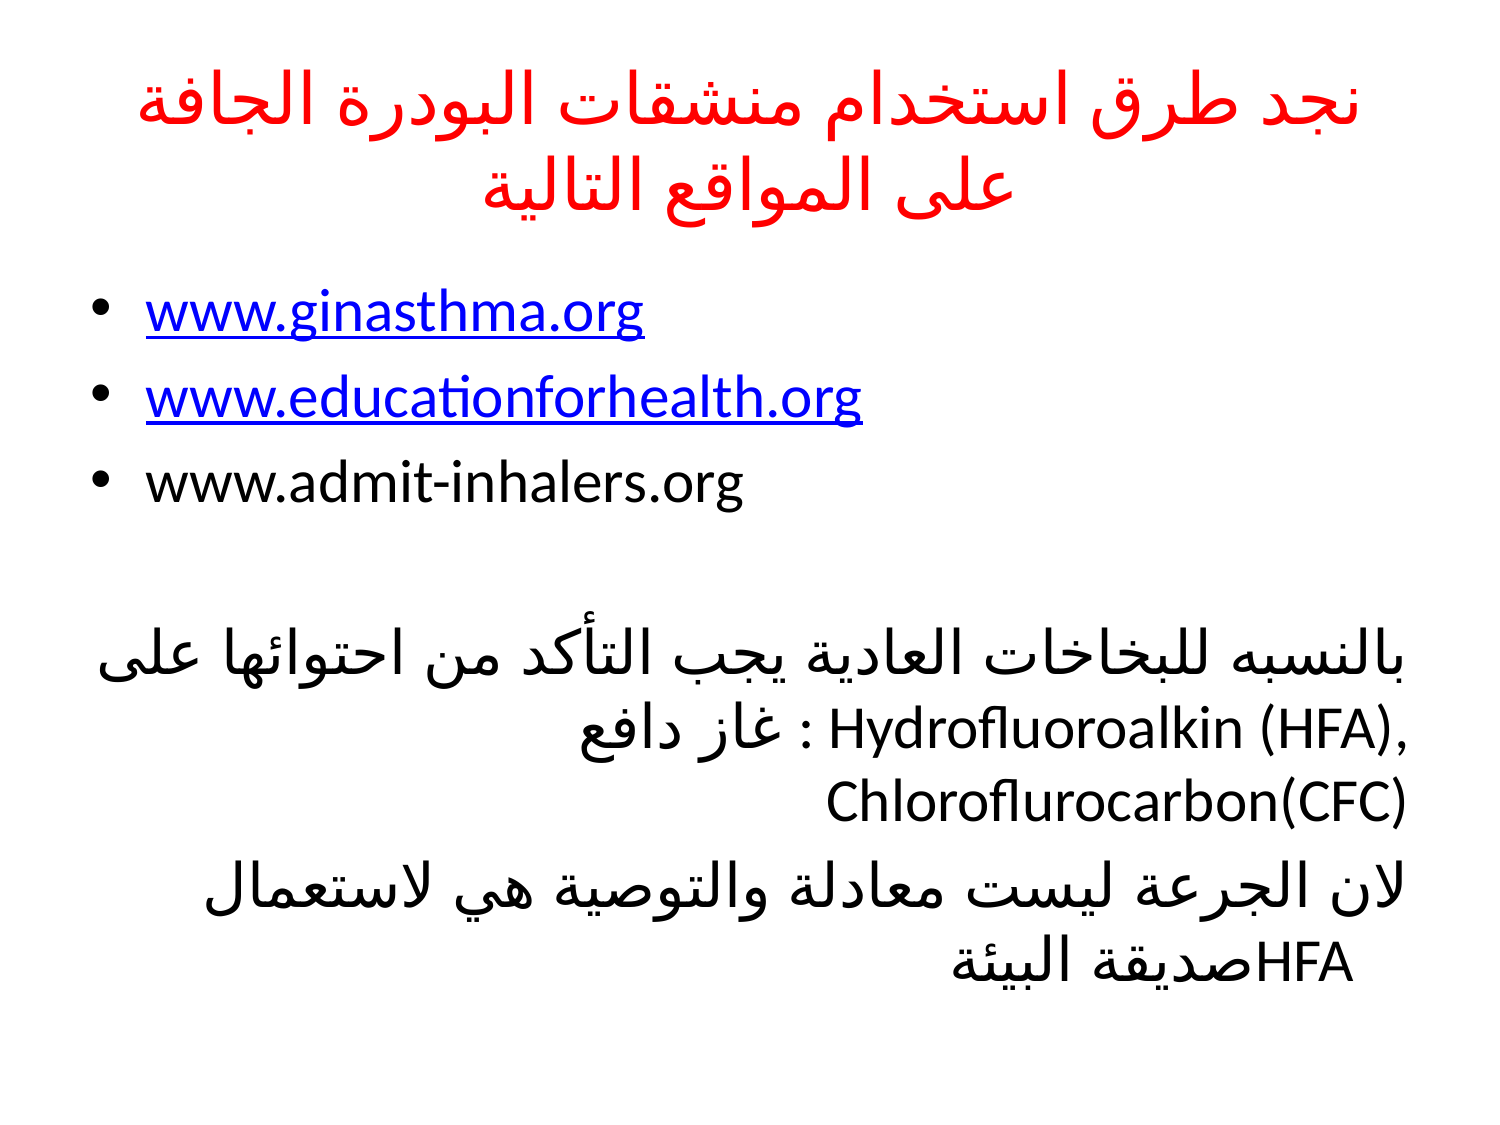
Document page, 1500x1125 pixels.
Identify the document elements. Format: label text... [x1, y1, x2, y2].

title نجد طرق استخدام منشقات البودرة الجافة على المواقع التالية [75, 45, 1425, 233]
list www.ginasthma.org www.educationforhealth.org www.admit-inhalers.org بالنسبه للبخاخات العادية يجب التأكد من احتوائها على غاز دافع : Hydrofluoroalkin (HFA), Chloroflurocarbon(CFC) لان الجرعة ليست معادلة والتوصية هي لاستعمال HFAصديقة البيئة [75, 262, 1425, 1005]
